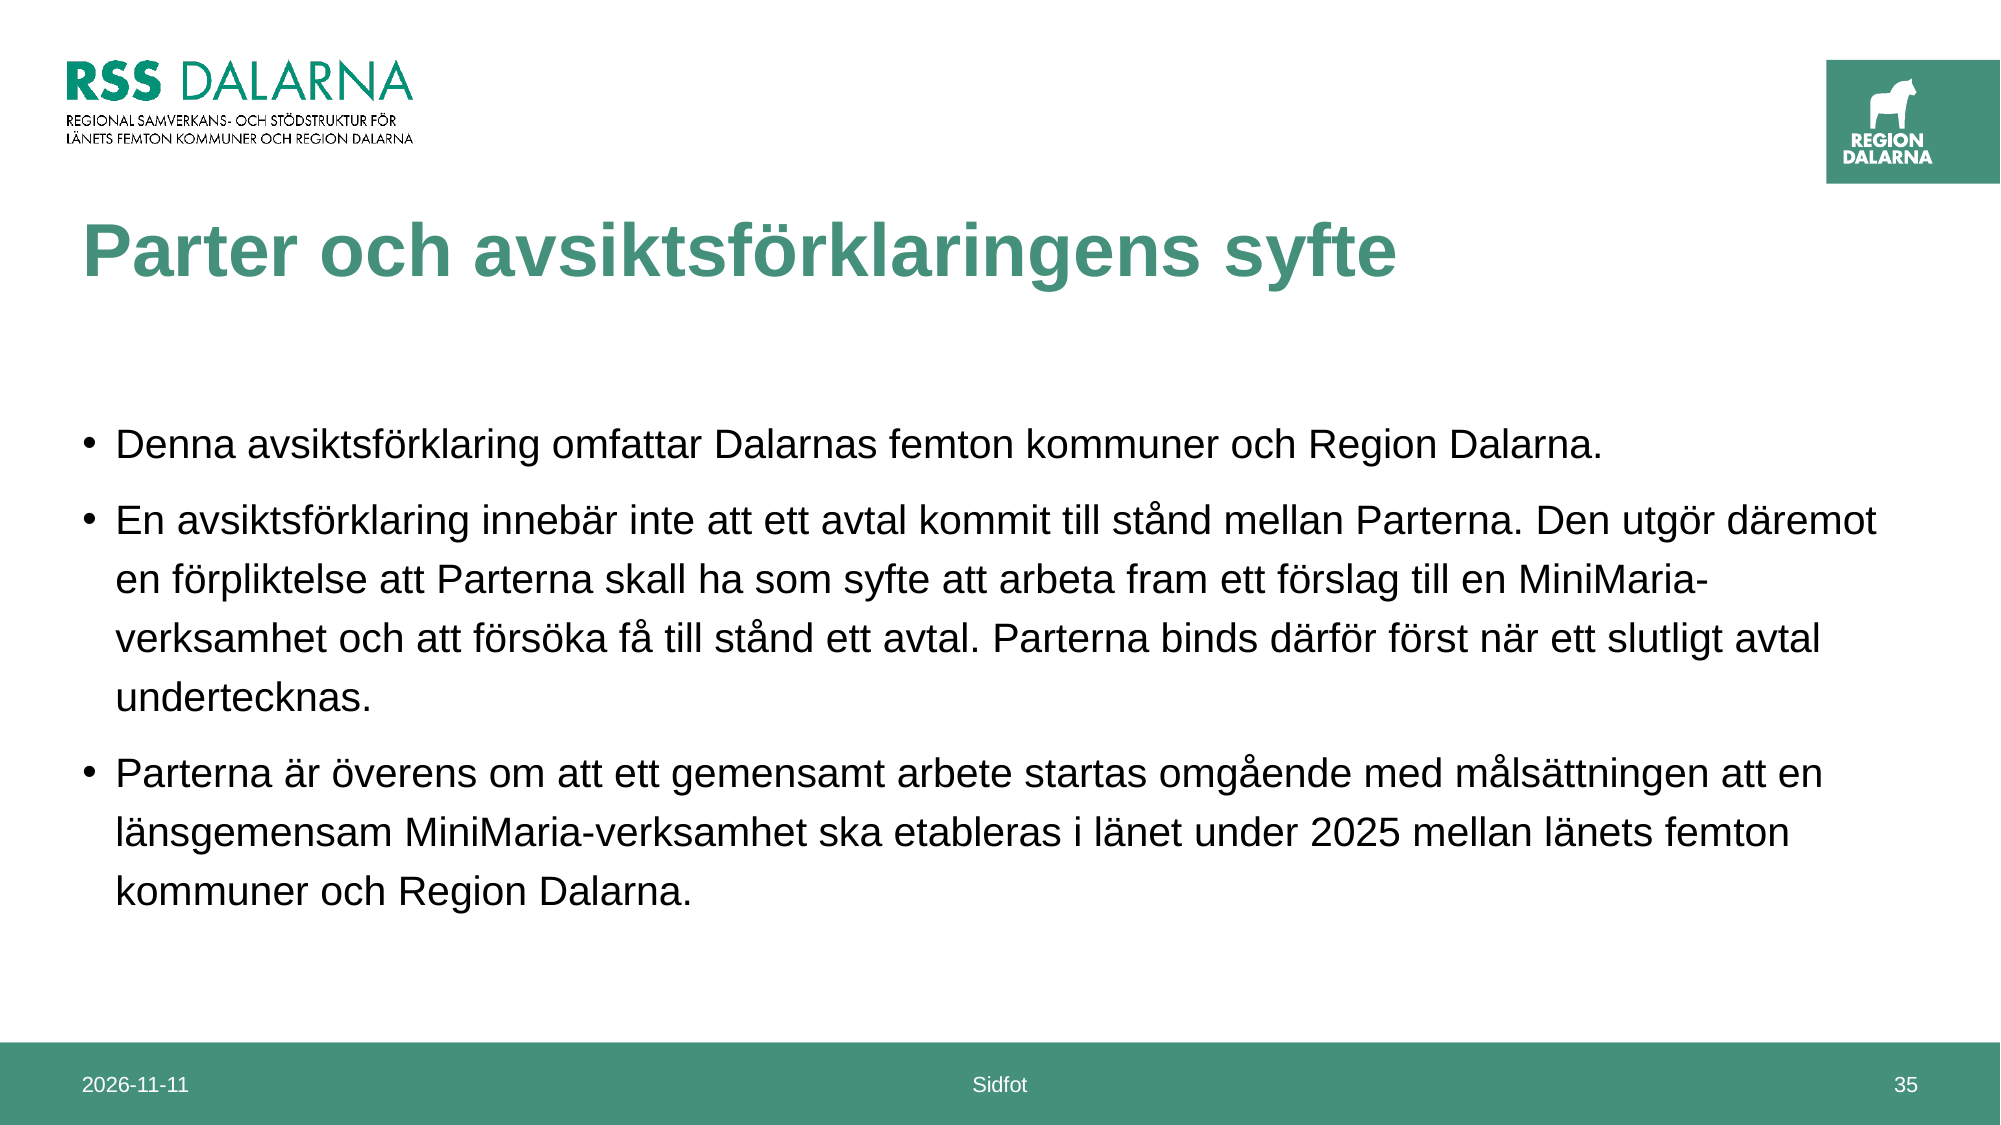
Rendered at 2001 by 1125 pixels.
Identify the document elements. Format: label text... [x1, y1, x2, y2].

picture [67, 59, 413, 144]
title Parter och avsiktsförklaringens syfte [67, 197, 1777, 397]
footer Sidfot [662, 1042, 1338, 1125]
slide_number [66, 1042, 588, 1125]
slide_number 35 [1412, 1042, 1933, 1125]
list Denna avsiktsförklaring omfattar Dalarnas femton kommuner och Region Dalarna. En avsiktsförklaring innebär inte att ett avtal kommit till stånd mellan Parterna. Den utgör däremot en förpliktelse att Parterna skall ha som syfte att arbeta fram ett förslag till en MiniMaria-verksamhet och att försöka få till stånd ett avtal. Parterna binds därför först när ett slutligt avtal undertecknas. Parterna är överens om att ett gemensamt arbete startas omgående med målsättningen att en länsgemensam MiniMaria-verksamhet ska etableras i länet under 2025 mellan länets femton kommuner och Region Dalarna. [67, 400, 1933, 987]
